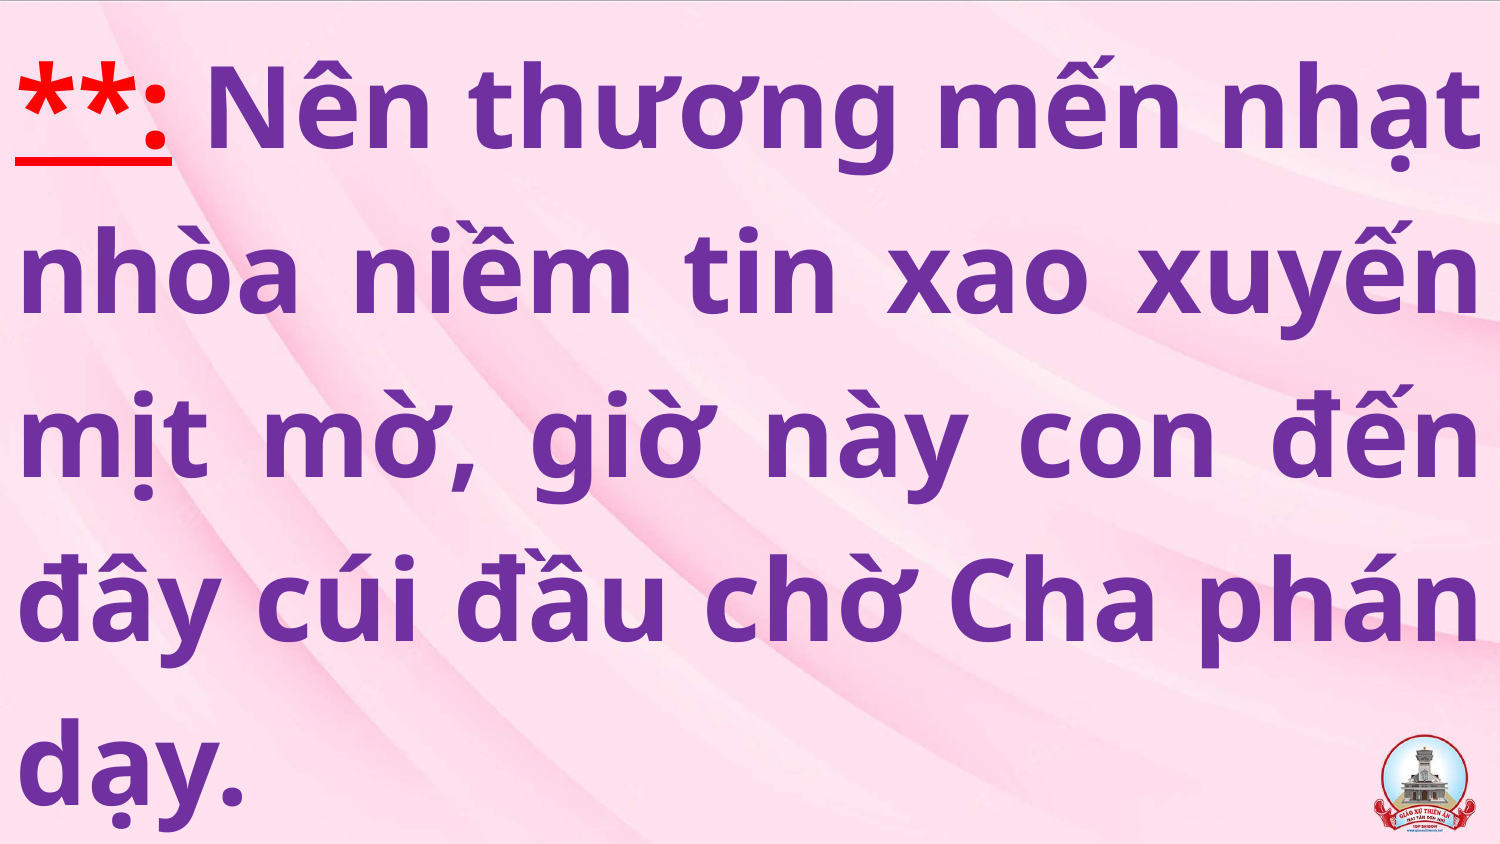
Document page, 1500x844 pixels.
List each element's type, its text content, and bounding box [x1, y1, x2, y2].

list **: Nên thương mến nhạt nhòa niềm tin xao xuyến mịt mờ, giờ này con đến đây cúi đầu chờ Cha phán dạy. [0, 0, 1500, 844]
